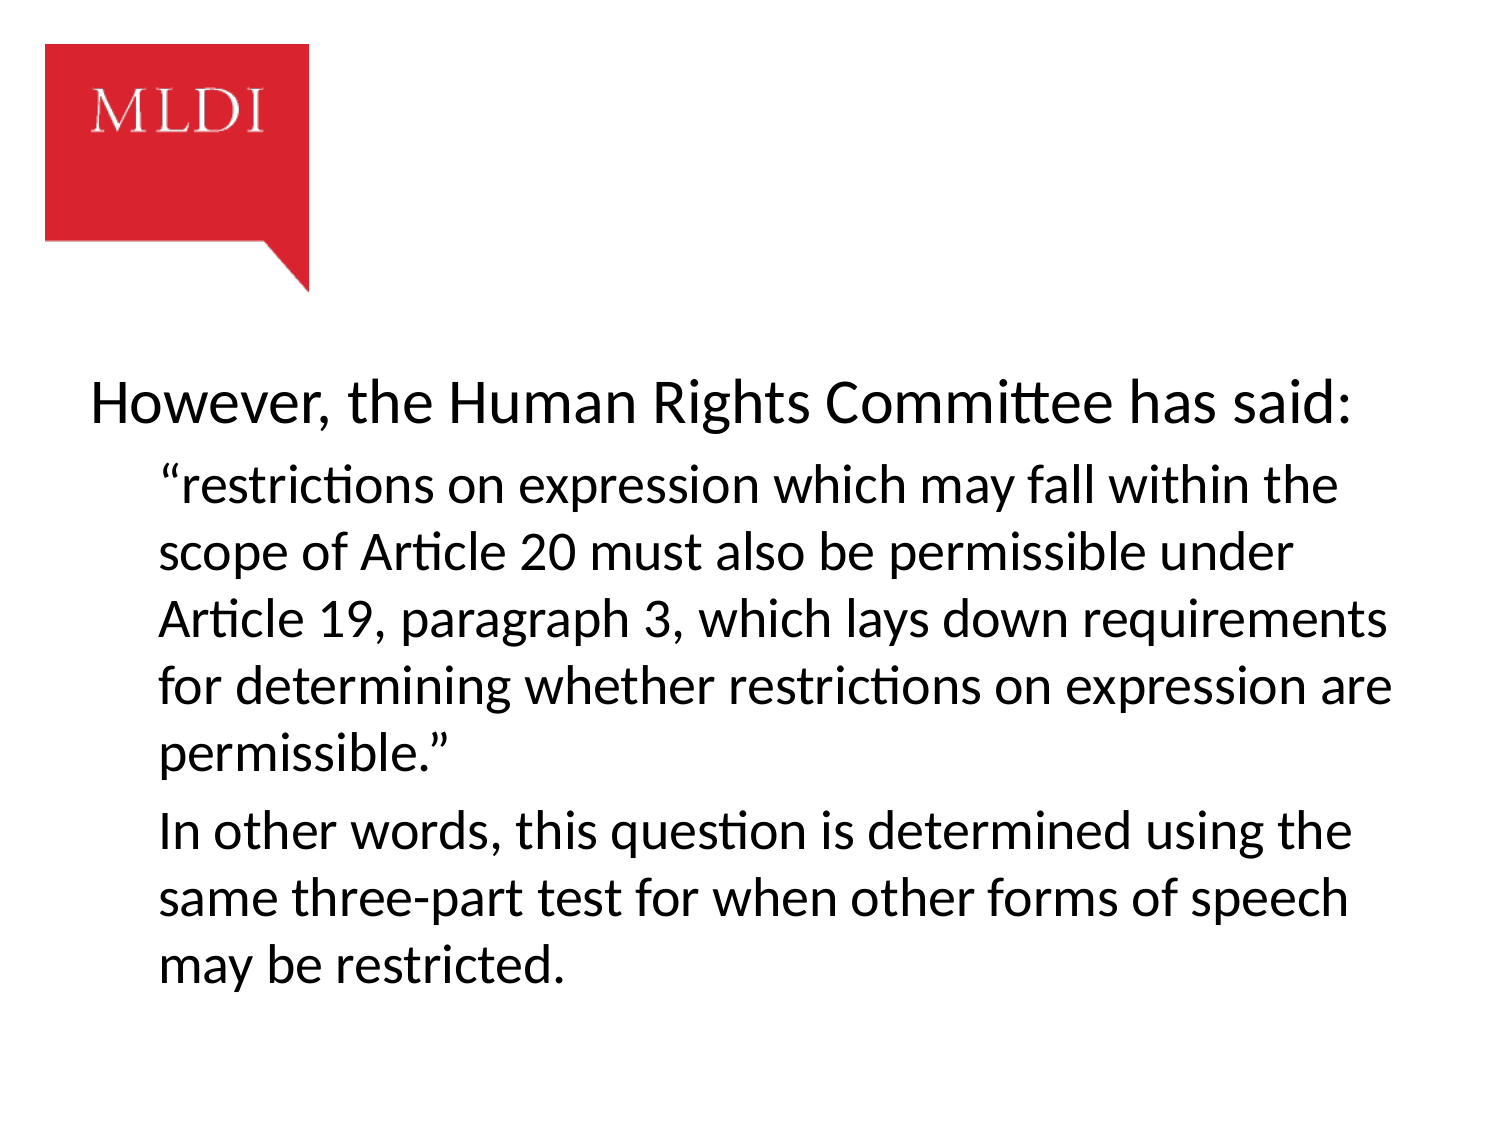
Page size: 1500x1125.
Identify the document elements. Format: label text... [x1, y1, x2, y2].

list However, the Human Rights Committee has said: “restrictions on expression which may fall within the scope of Article 20 must also be permissible under Article 19, paragraph 3, which lays down requirements for determining whether restrictions on expression are permissible.” In other words, this question is determined using the same three-part test for when other forms of speech may be restricted. [75, 262, 1425, 1005]
picture [45, 44, 309, 292]
